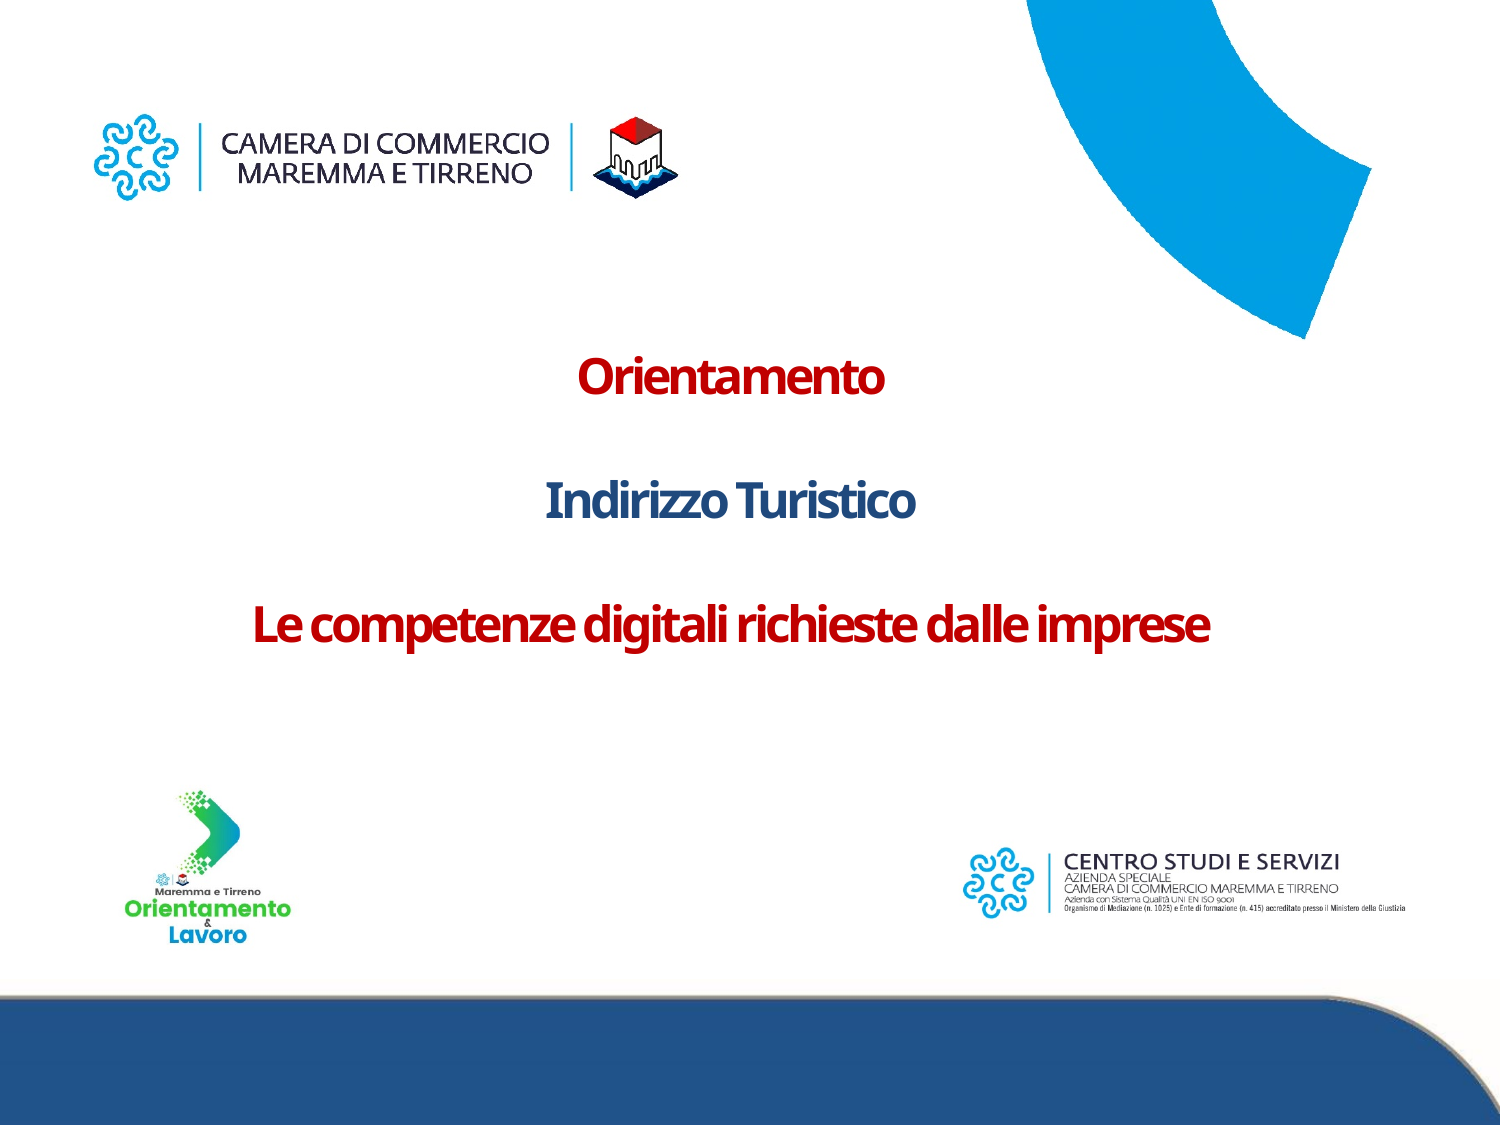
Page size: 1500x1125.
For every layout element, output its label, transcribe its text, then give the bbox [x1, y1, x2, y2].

text_box Orientamento Indirizzo Turistico Le competenze digitali richieste dalle imprese [219, 351, 1245, 653]
picture [0, 979, 1500, 1125]
picture [0, 0, 1500, 342]
picture [949, 774, 1438, 961]
picture [112, 774, 303, 966]
